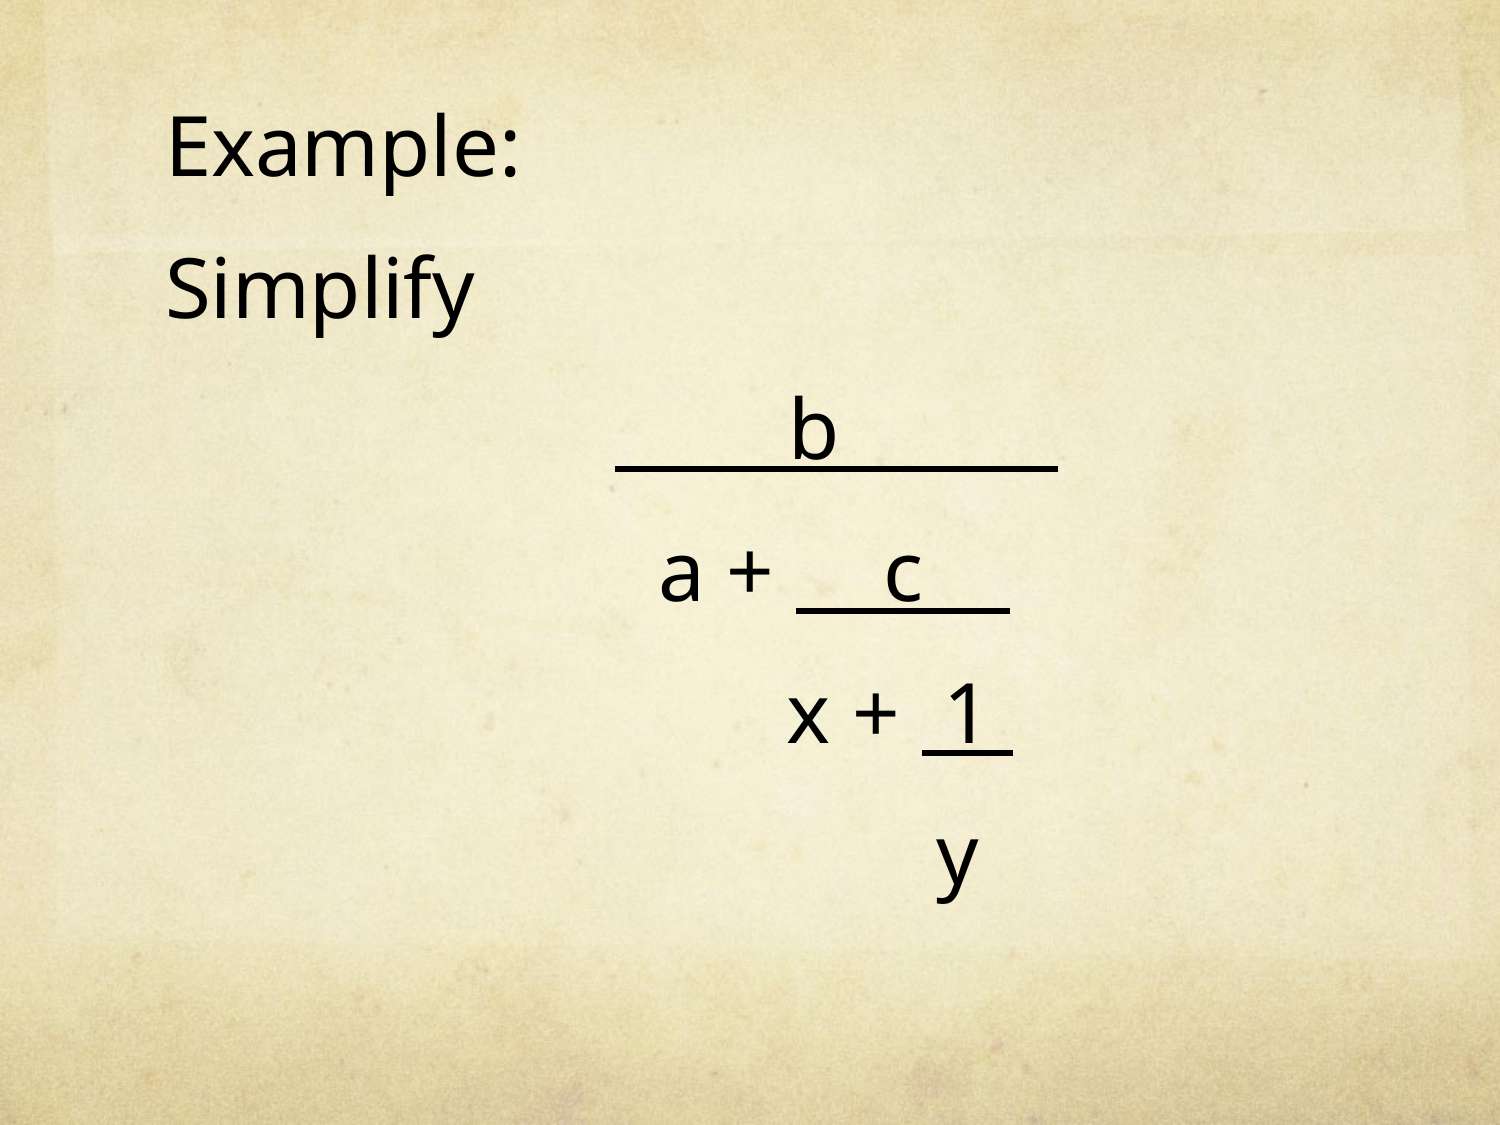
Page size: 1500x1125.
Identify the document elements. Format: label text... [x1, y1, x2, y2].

picture [0, 0, 1500, 1125]
list Example: Simplify b a + c x + 1 y [150, 86, 1350, 950]
